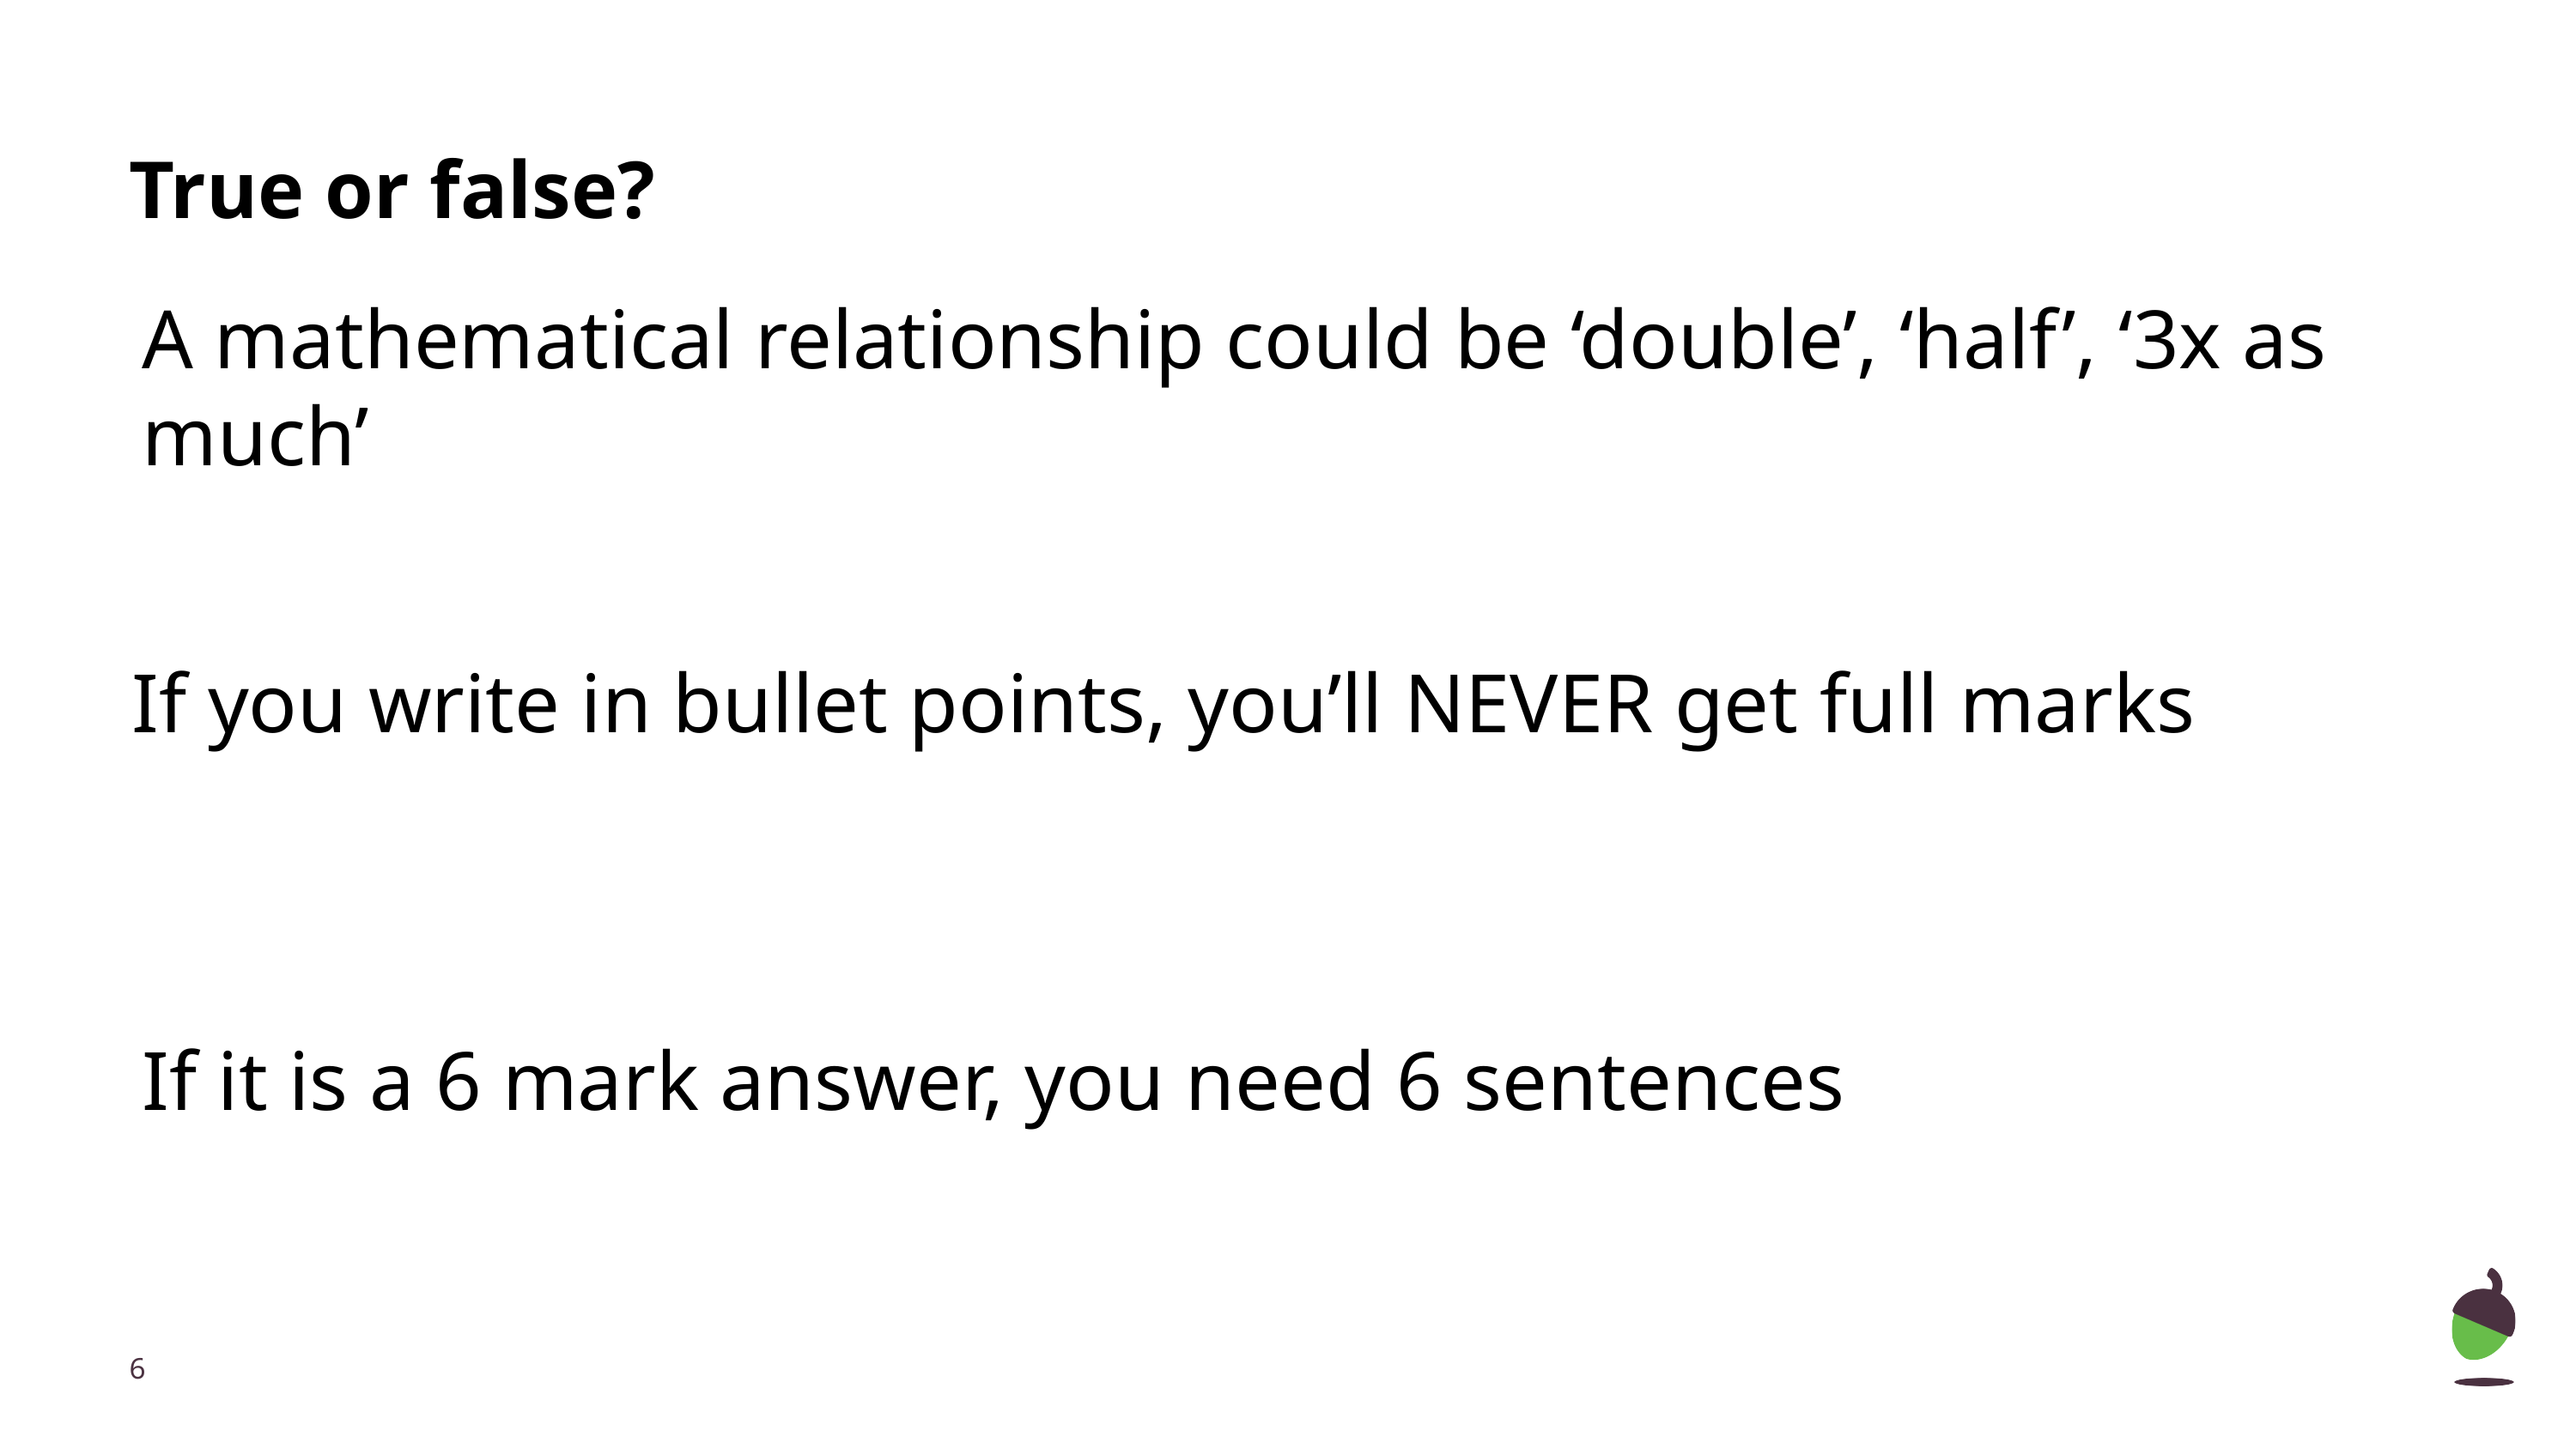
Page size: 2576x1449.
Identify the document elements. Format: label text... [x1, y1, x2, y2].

text_box A mathematical relationship could be ‘double’, ‘half’, ‘3x as much’ [129, 275, 2487, 517]
picture [2451, 1268, 2516, 1386]
text_box If you write in bullet points, you’ll NEVER get full marks [118, 639, 2366, 881]
slide_number ‹#› [129, 1349, 332, 1401]
title True or false? [129, 124, 1990, 258]
text_box If it is a 6 mark answer, you need 6 sentences [129, 1016, 2400, 1258]
